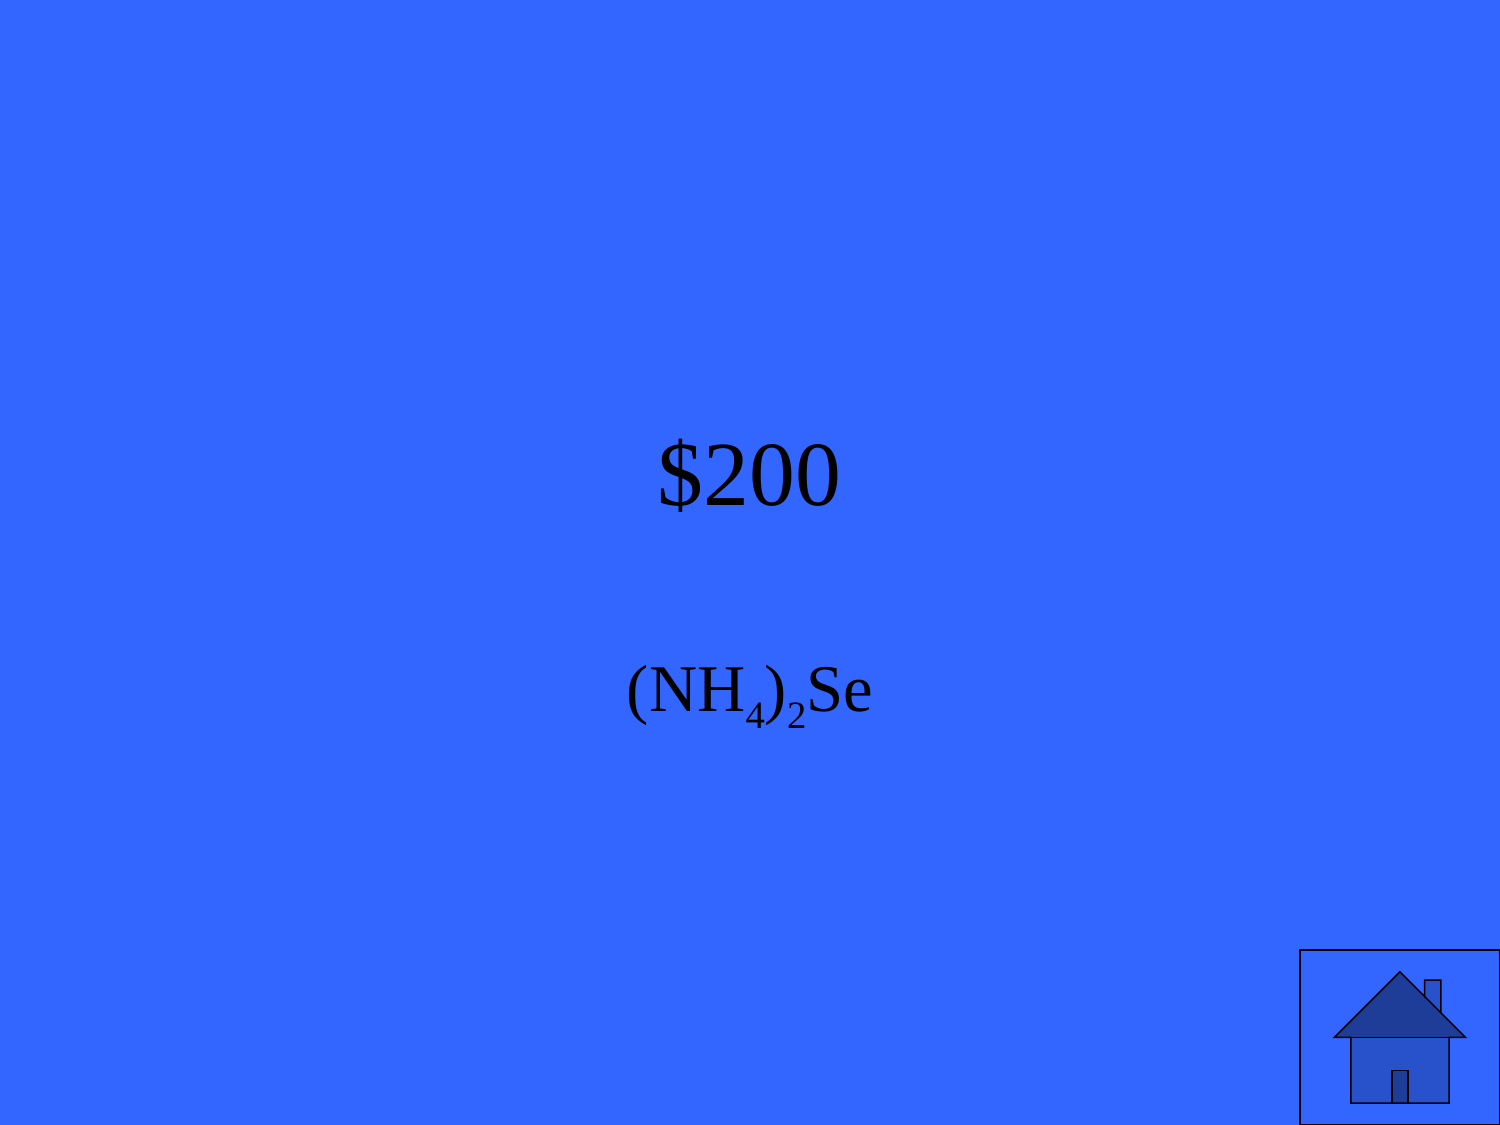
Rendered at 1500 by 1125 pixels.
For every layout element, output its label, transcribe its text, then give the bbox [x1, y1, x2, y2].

text_box [1299, 950, 1500, 1125]
subtitle (NH4)2Se [224, 637, 1276, 926]
title $200 [112, 374, 1388, 563]
